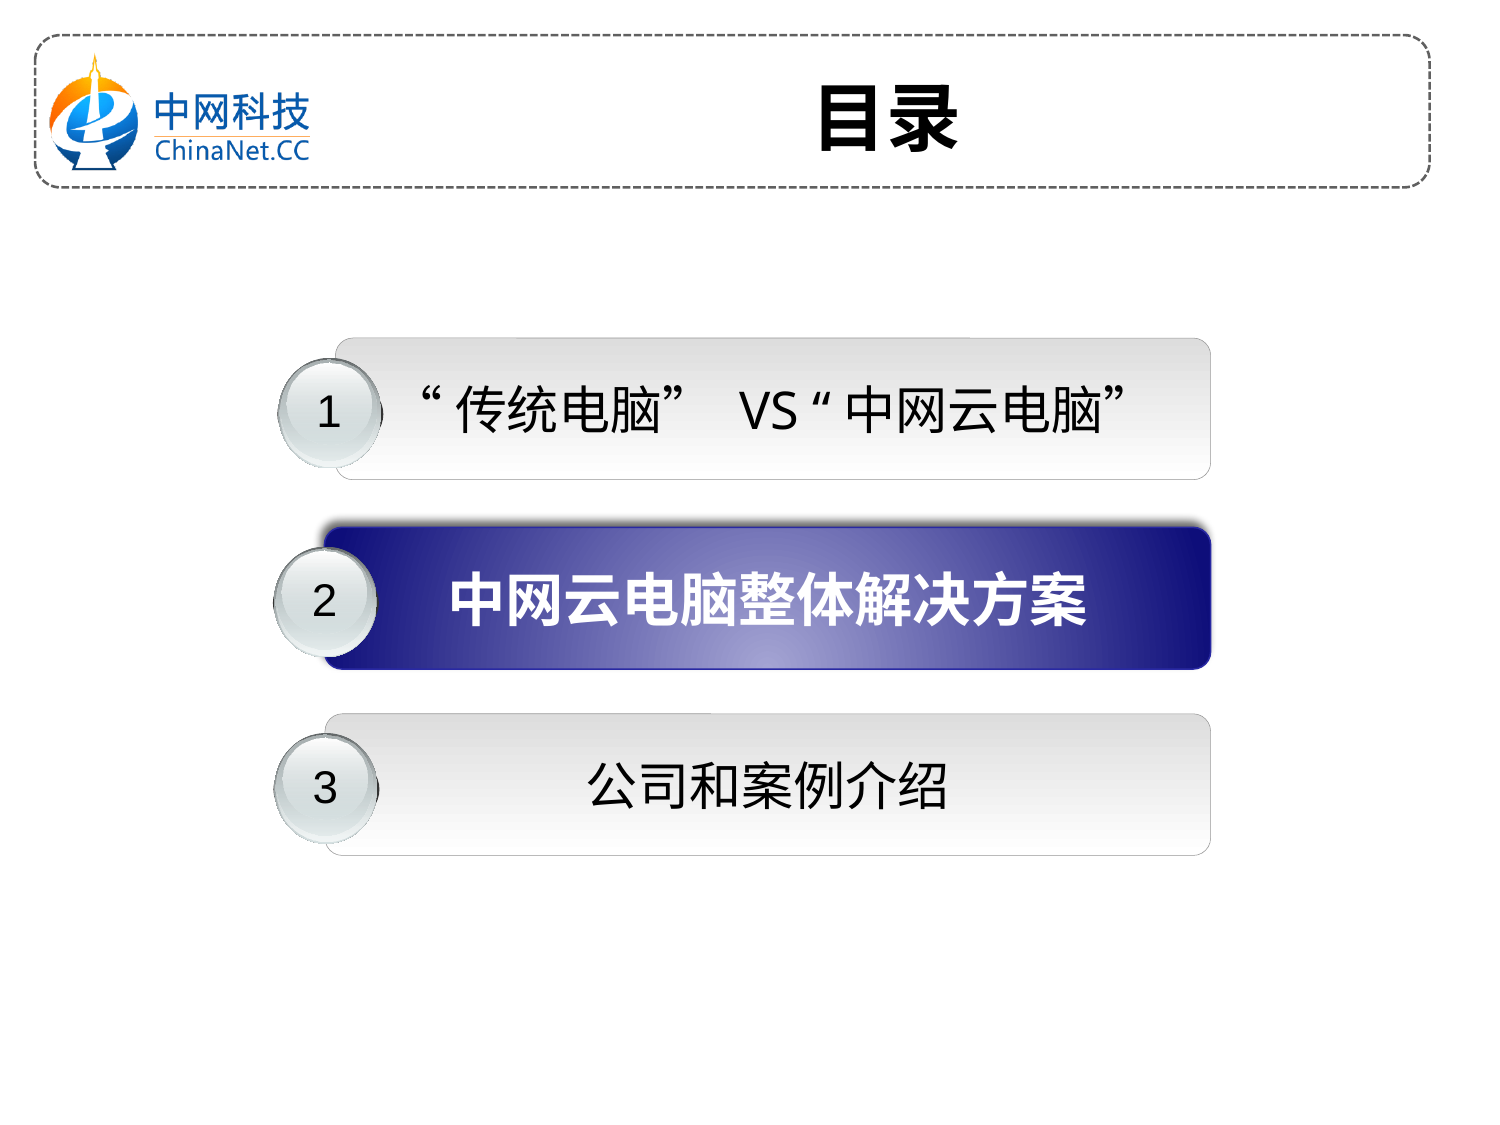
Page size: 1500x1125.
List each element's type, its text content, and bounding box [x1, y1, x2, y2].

text_box 公司和案例介绍 [326, 713, 1211, 856]
text_box 中网云电脑整体解决方案 [324, 526, 1212, 670]
text_box “传统电脑” VS “中网云电脑” [337, 337, 1211, 480]
text_box 目录 [199, 58, 1500, 173]
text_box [277, 357, 384, 469]
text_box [272, 546, 380, 658]
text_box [273, 732, 380, 844]
picture [0, 49, 354, 173]
